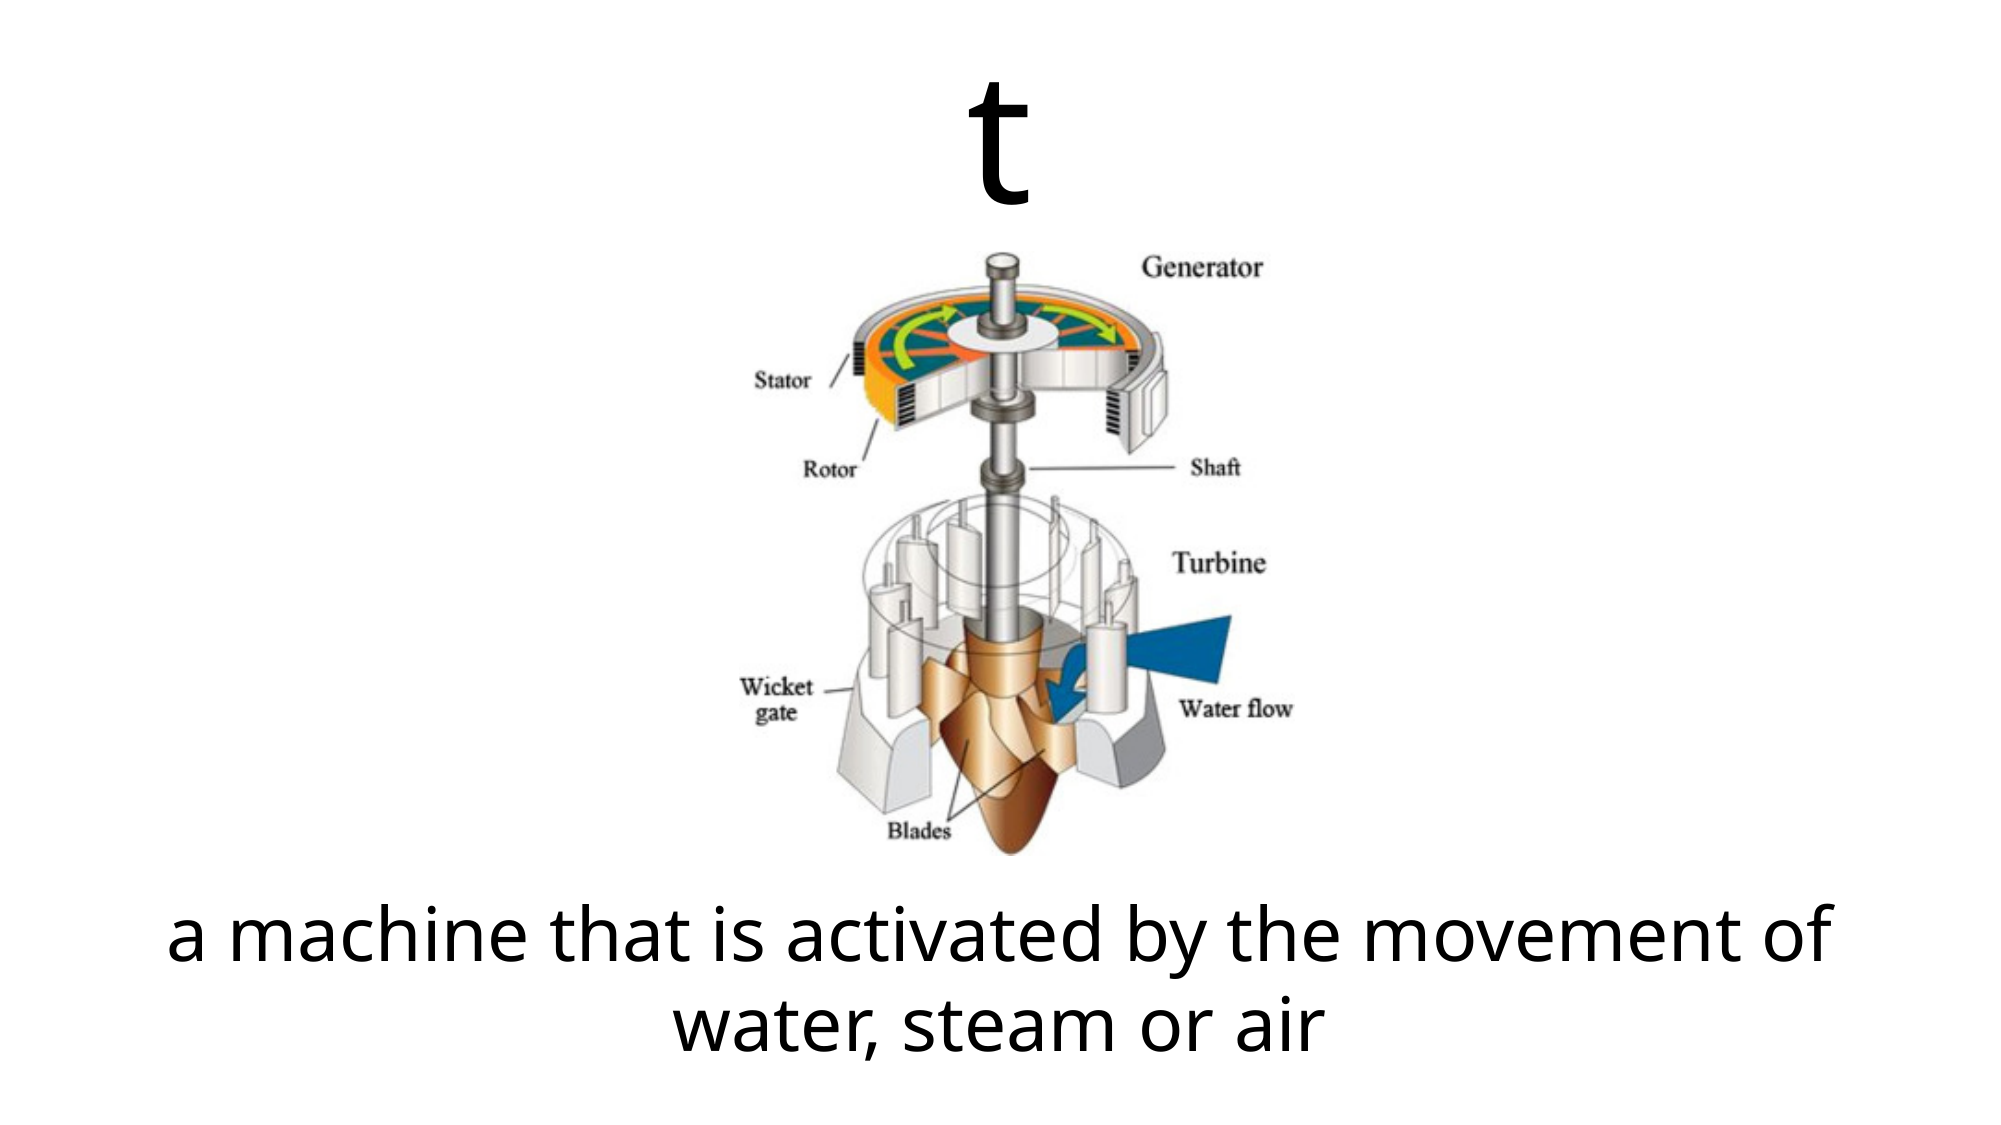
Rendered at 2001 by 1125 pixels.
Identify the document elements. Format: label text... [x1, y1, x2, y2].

title t [249, 96, 1750, 252]
text_box a machine that is activated by the movement of water, steam or air [38, 788, 1962, 1074]
picture [739, 251, 1295, 856]
